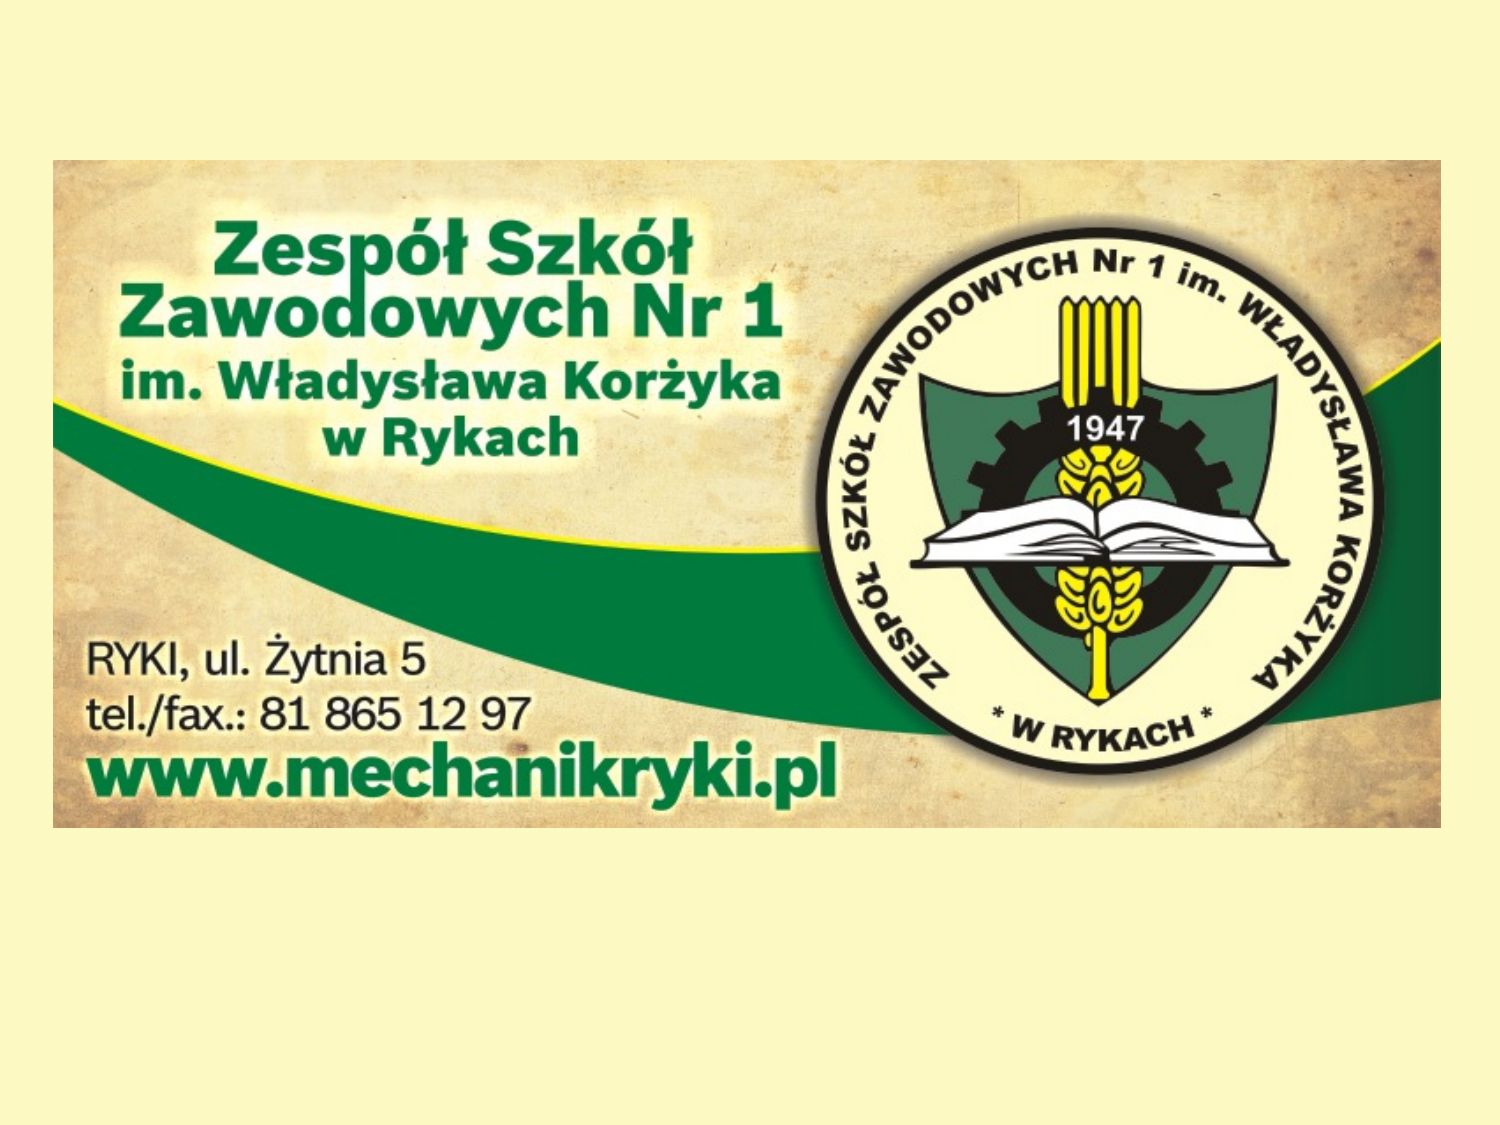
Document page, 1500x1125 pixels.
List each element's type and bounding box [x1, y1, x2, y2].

picture [54, 161, 1442, 827]
